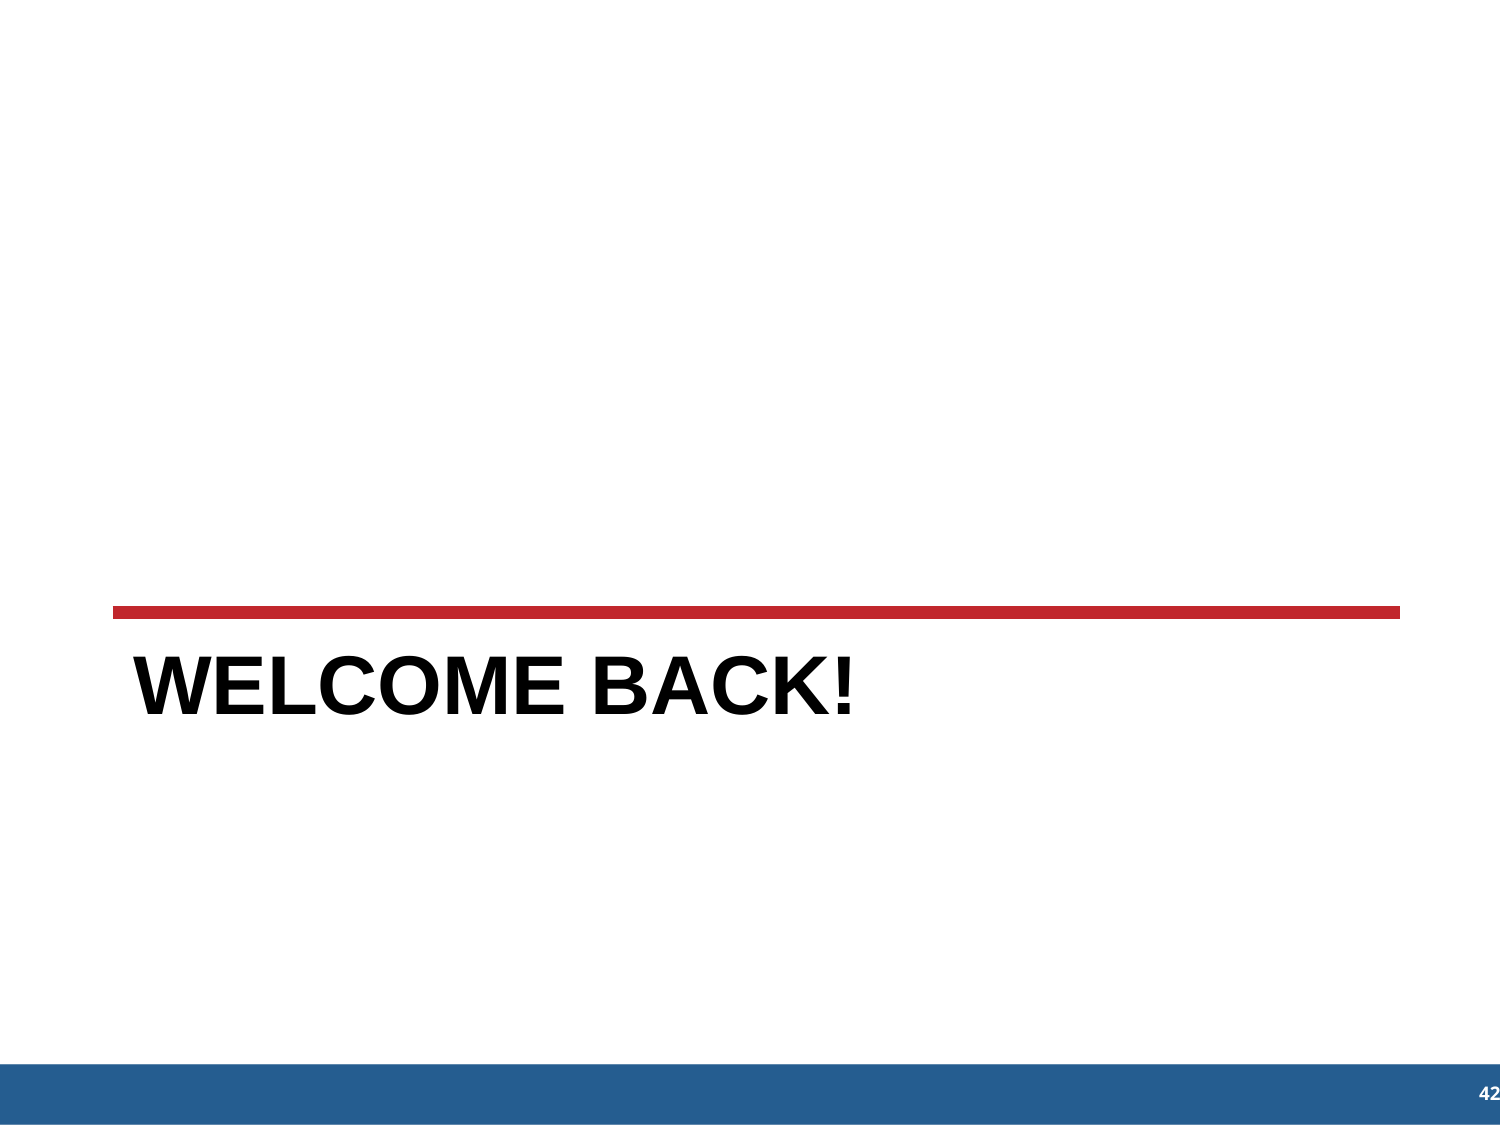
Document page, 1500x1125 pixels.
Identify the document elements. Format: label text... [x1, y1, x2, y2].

title Welcome Back! [118, 635, 1394, 859]
picture [0, 0, 1500, 1125]
